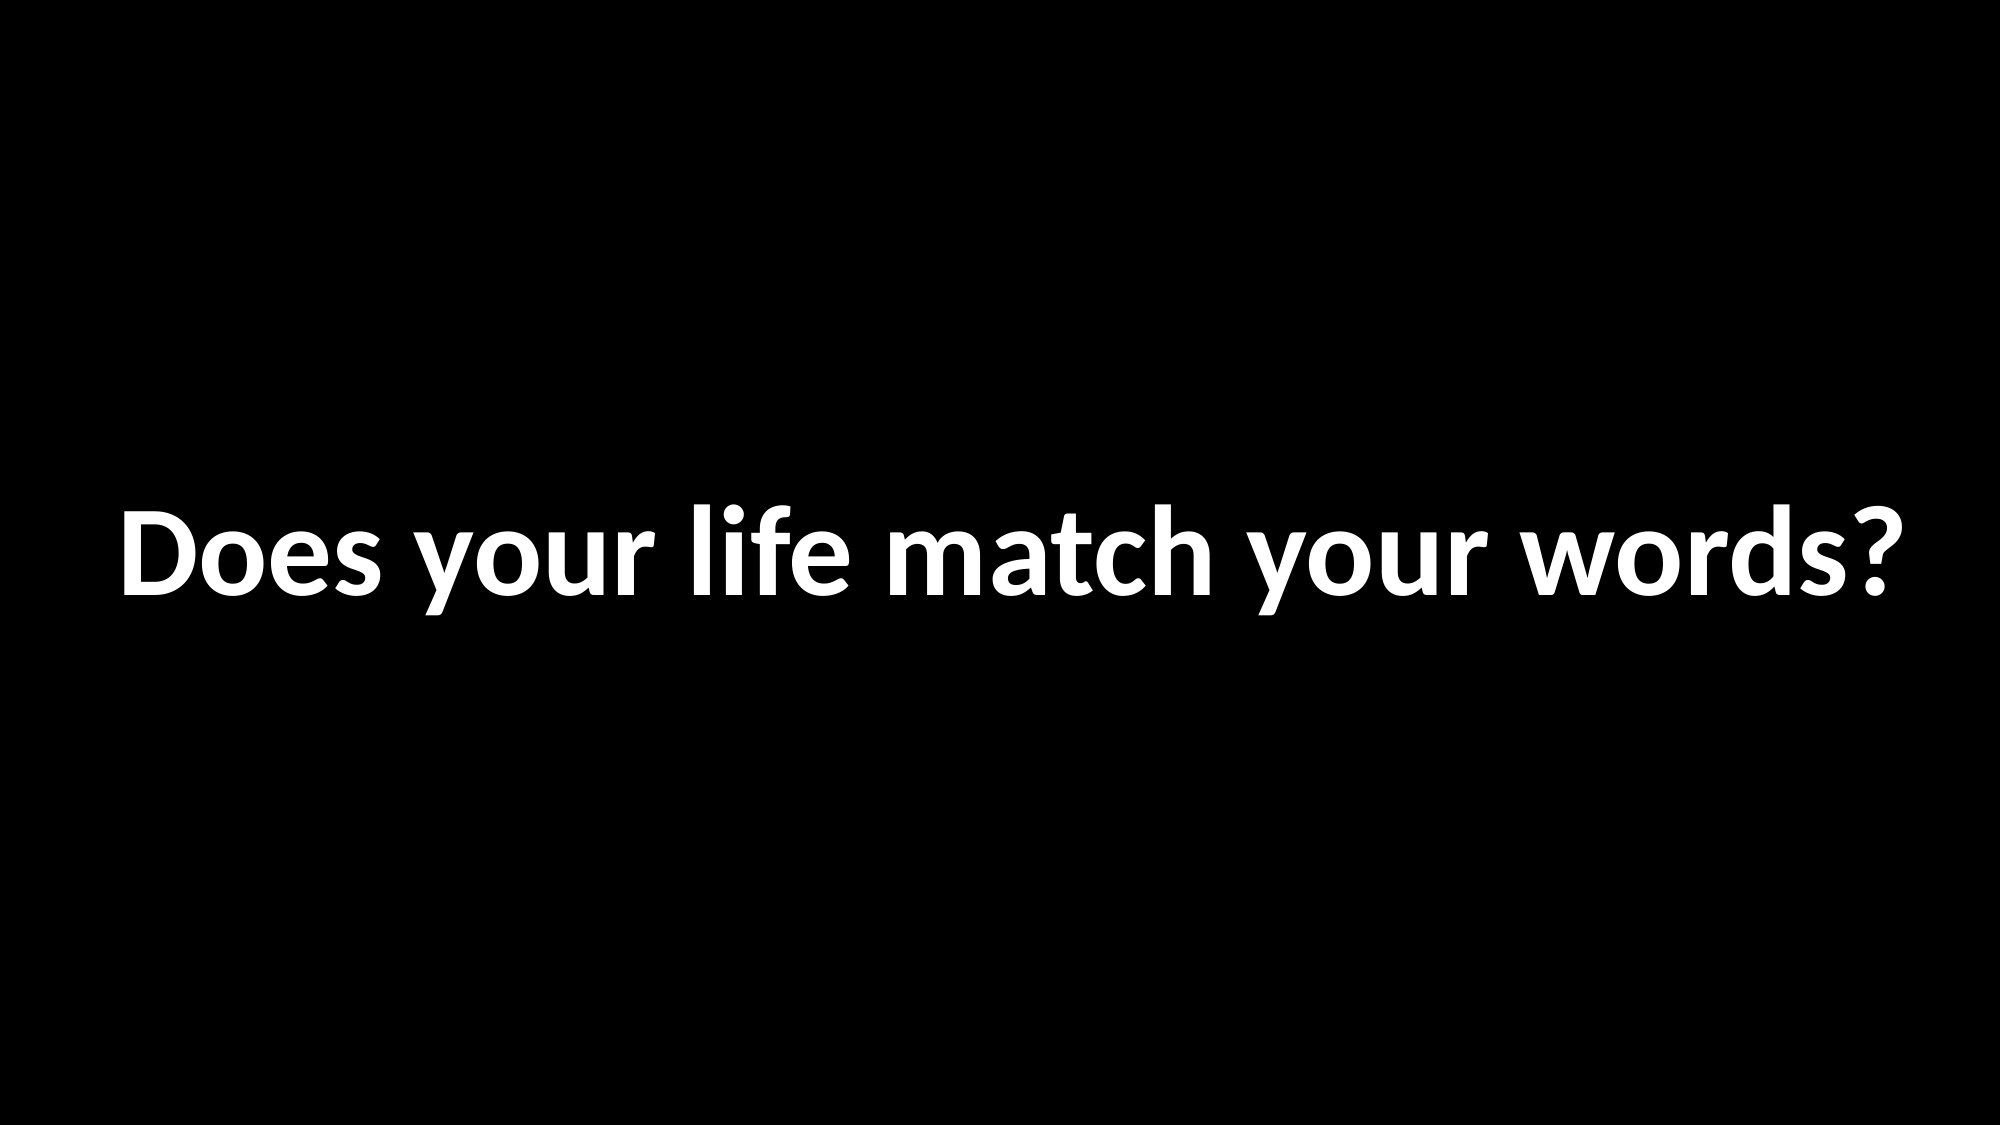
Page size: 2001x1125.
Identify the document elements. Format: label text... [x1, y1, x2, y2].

list Does your life match your words? [0, 0, 2000, 1098]
